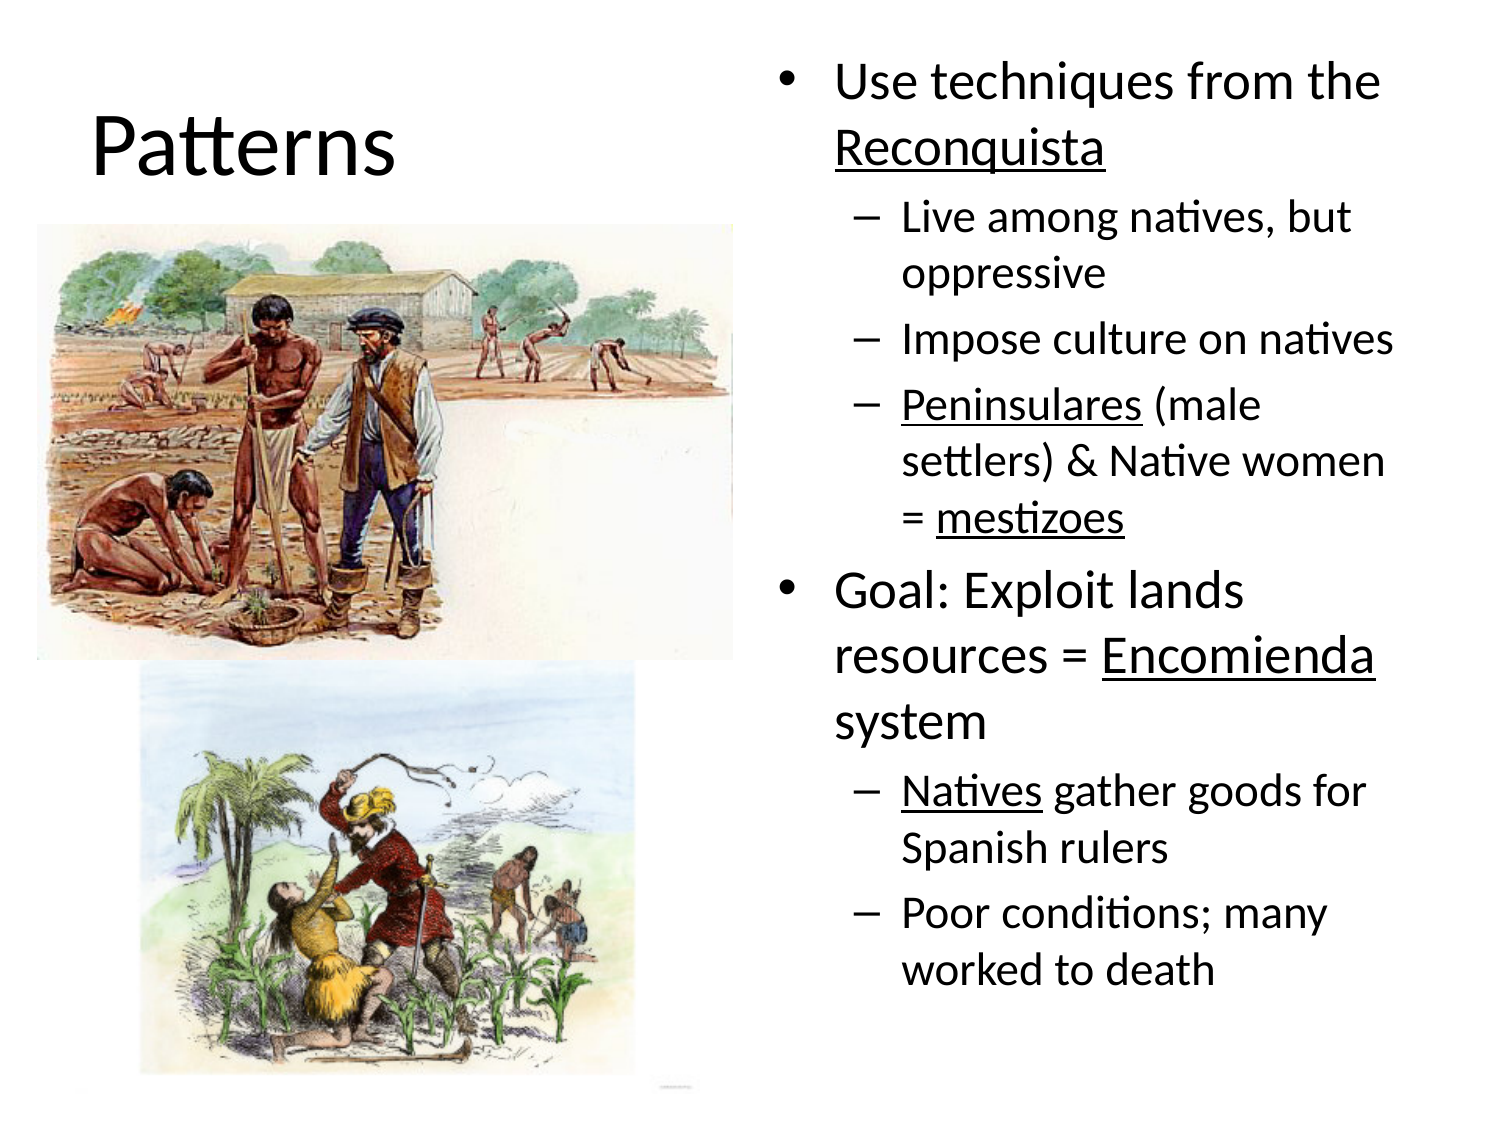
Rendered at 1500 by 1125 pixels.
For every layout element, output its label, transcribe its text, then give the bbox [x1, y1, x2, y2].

list Use techniques from the Reconquista Live among natives, but oppressive Impose culture on natives Peninsulares (male settlers) & Native women = mestizoes Goal: Exploit lands resources = Encomienda system Natives gather goods for Spanish rulers Poor conditions; many worked to death [762, 37, 1425, 1005]
picture [37, 224, 733, 1094]
title Patterns [75, 45, 762, 233]
